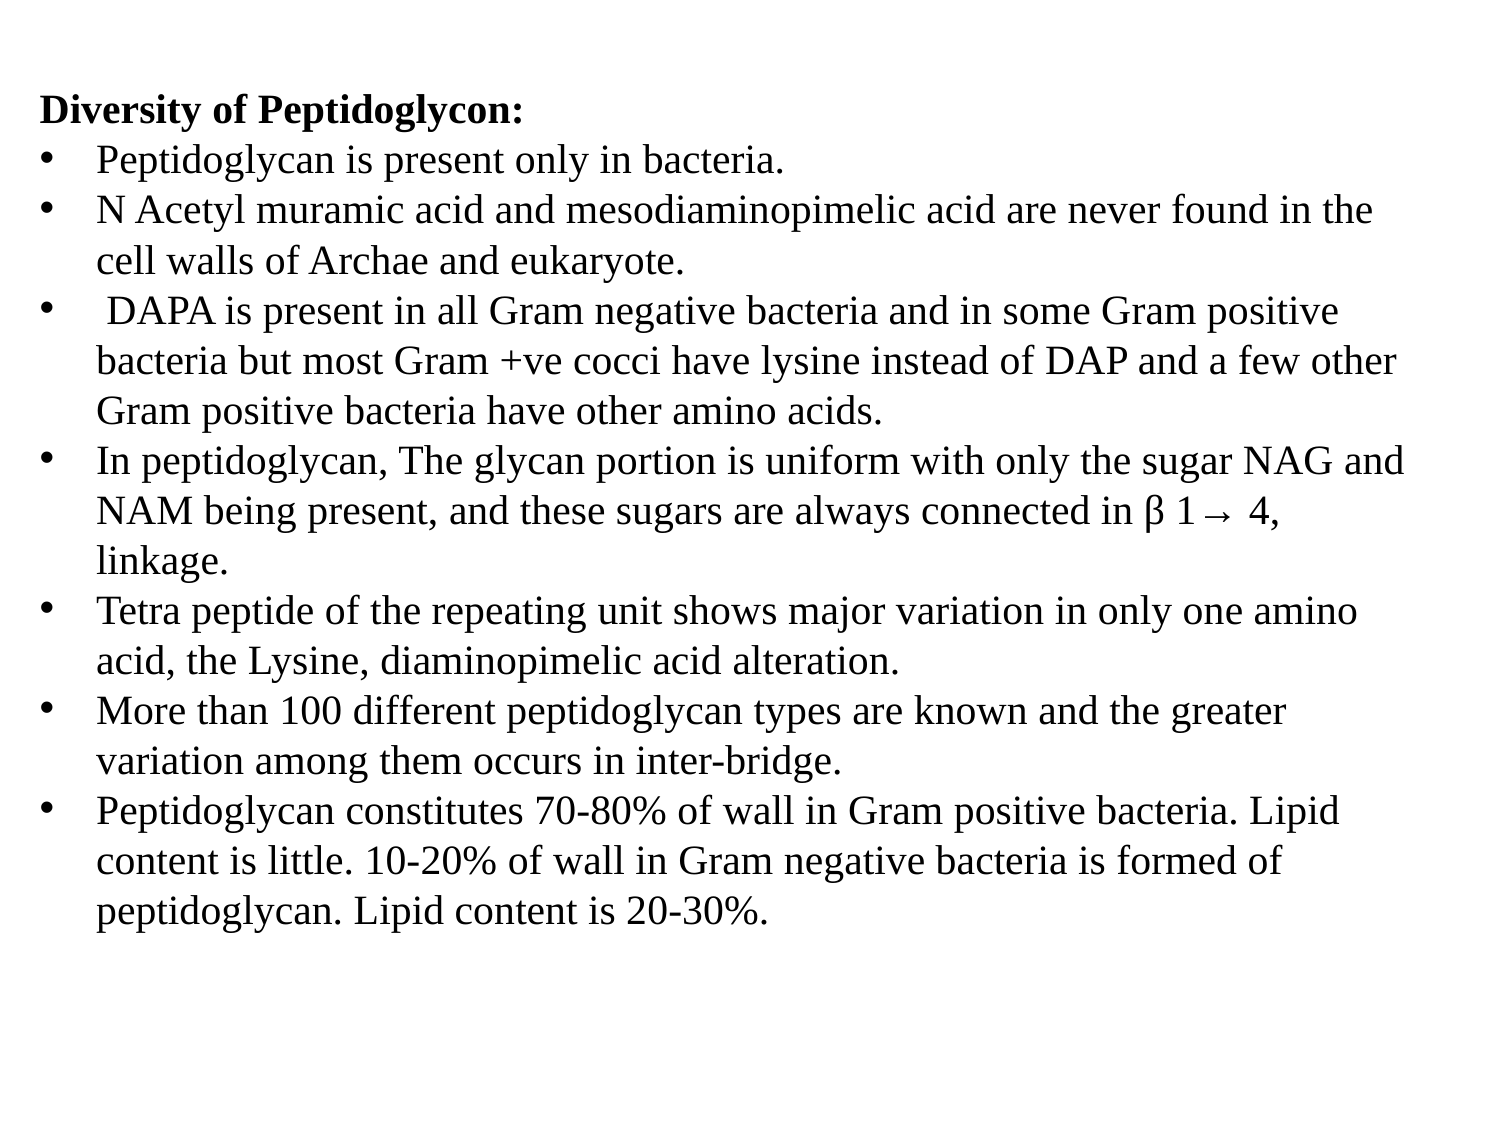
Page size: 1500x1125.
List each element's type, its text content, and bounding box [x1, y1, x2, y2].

text_box Diversity of Peptidoglycon: Peptidoglycan is present only in bacteria. N Acetyl muramic acid and mesodiaminopimelic acid are never found in the cell walls of Archae and eukaryote. DAPA is present in all Gram negative bacteria and in some Gram positive bacteria but most Gram +ve cocci have lysine instead of DAP and a few other Gram positive bacteria have other amino acids. In peptidoglycan, The glycan portion is uniform with only the sugar NAG and NAM being present, and these sugars are always connected in β 1→ 4, linkage. Tetra peptide of the repeating unit shows major variation in only one amino acid, the Lysine, diaminopimelic acid alteration. More than 100 different peptidoglycan types are known and the greater variation among them occurs in inter-bridge. Peptidoglycan constitutes 70-80% of wall in Gram positive bacteria. Lipid content is little. 10-20% of wall in Gram negative bacteria is formed of peptidoglycan. Lipid content is 20-30%. [24, 49, 1438, 940]
